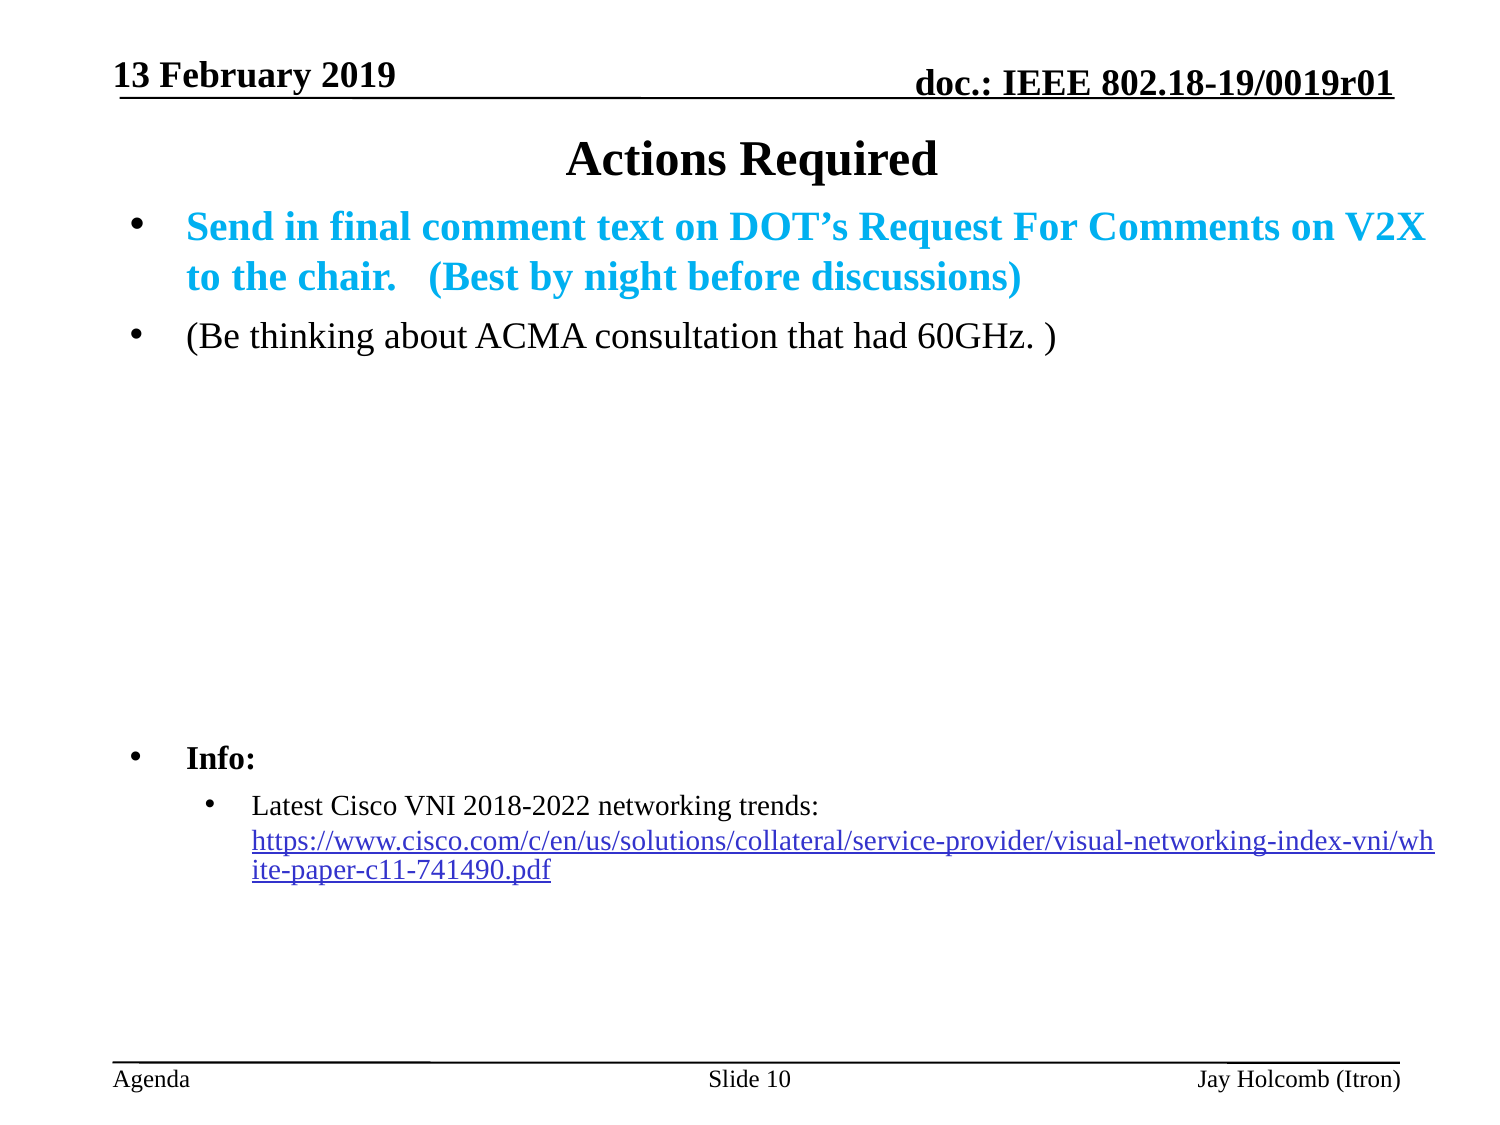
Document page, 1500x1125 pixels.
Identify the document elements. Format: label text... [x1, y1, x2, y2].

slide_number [112, 49, 488, 95]
list Send in final comment text on DOT’s Request For Comments on V2X to the chair. (Best by night before discussions) (Be thinking about ACMA consultation that had 60GHz. ) Info: Latest Cisco VNI 2018-2022 networking trends: https://www.cisco.com/c/en/us/solutions/collateral/service-provider/visual-networking-index-vni/white-paper-c11-741490.pdf [114, 190, 1452, 1022]
footer Jay Holcomb (Itron) [878, 1061, 1402, 1093]
title Actions Required [114, 103, 1390, 190]
slide_number Slide 10 [699, 1061, 800, 1123]
